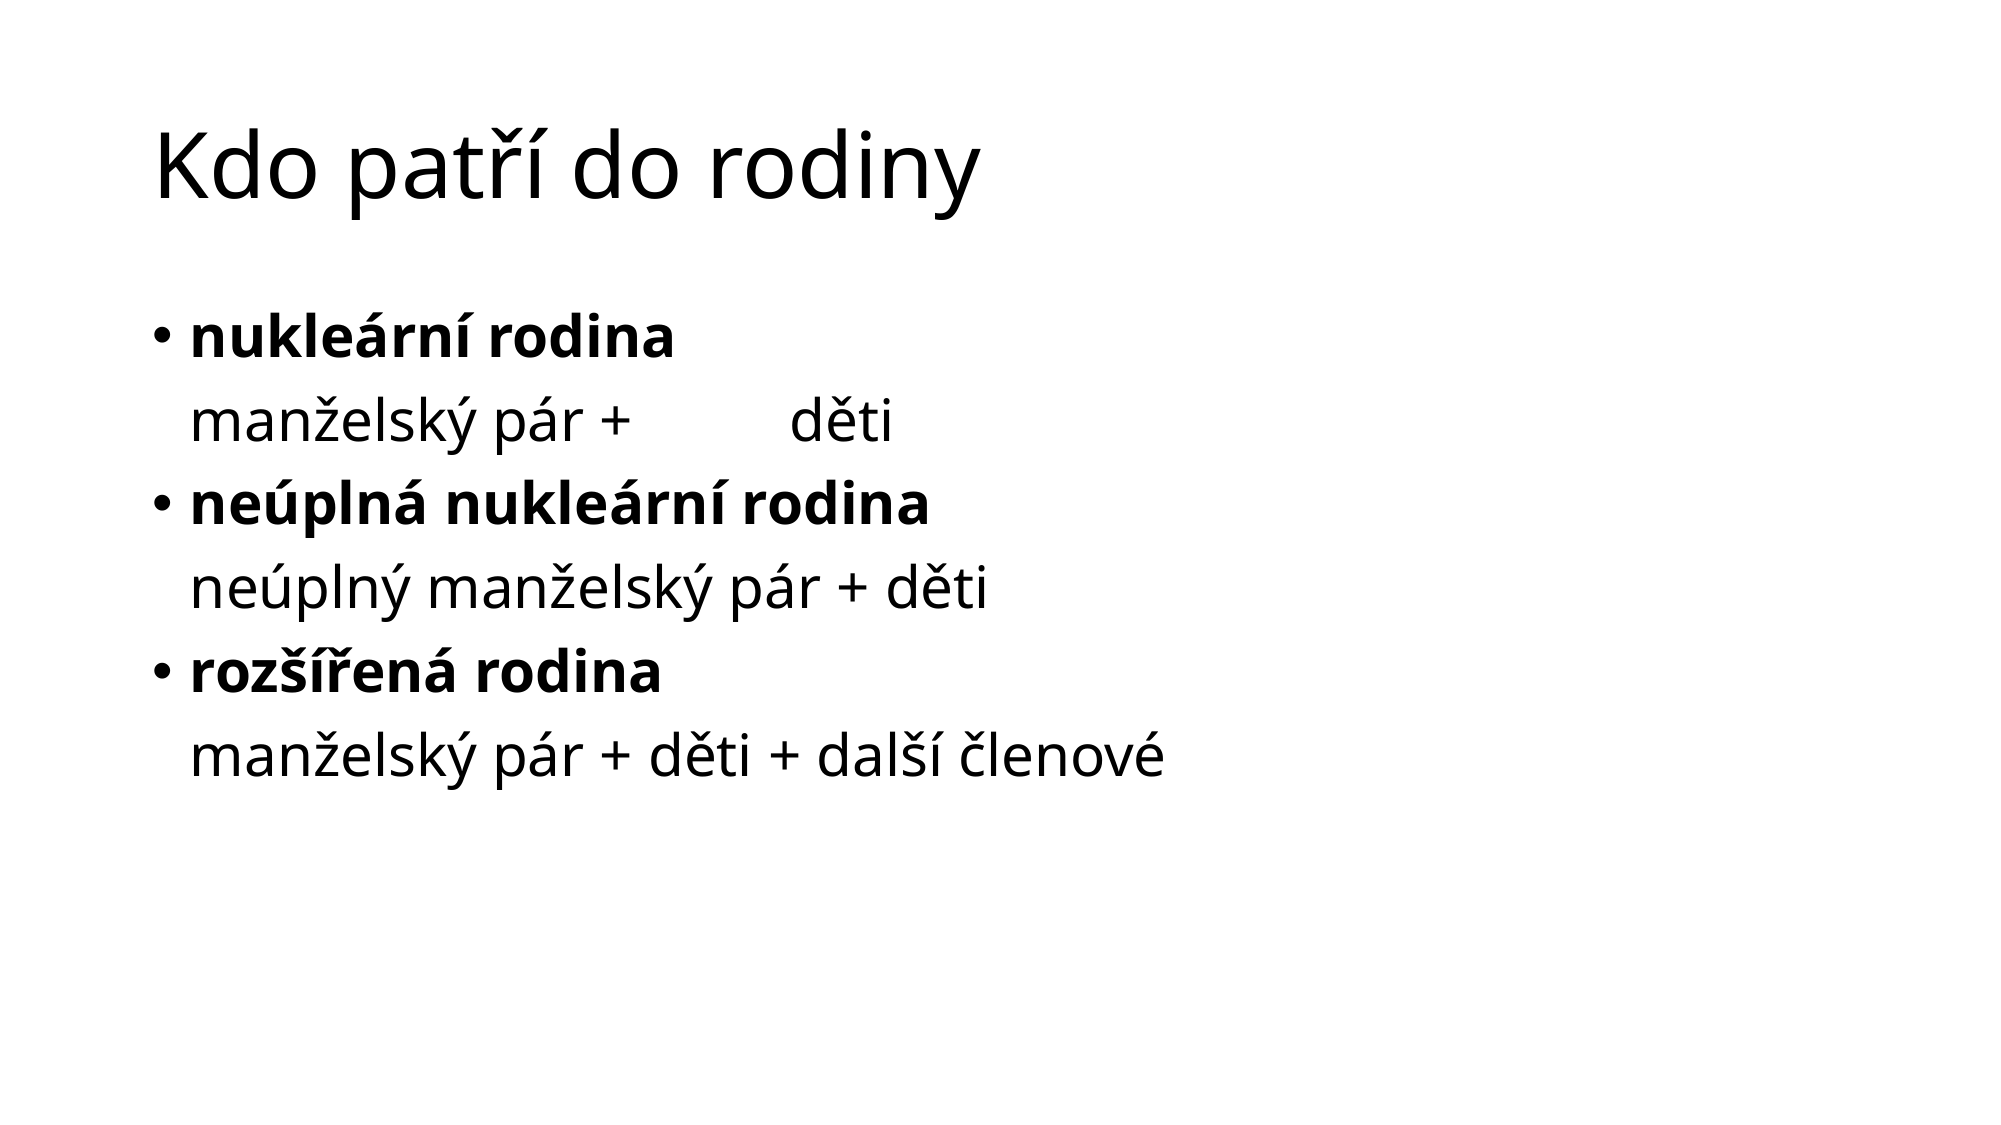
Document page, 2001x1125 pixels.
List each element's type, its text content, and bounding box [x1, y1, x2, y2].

list nukleární rodina manželský pár + děti neúplná nukleární rodina neúplný manželský pár + děti rozšířená rodina manželský pár + děti + další členové [137, 299, 1863, 1014]
title Kdo patří do rodiny [137, 59, 1863, 278]
